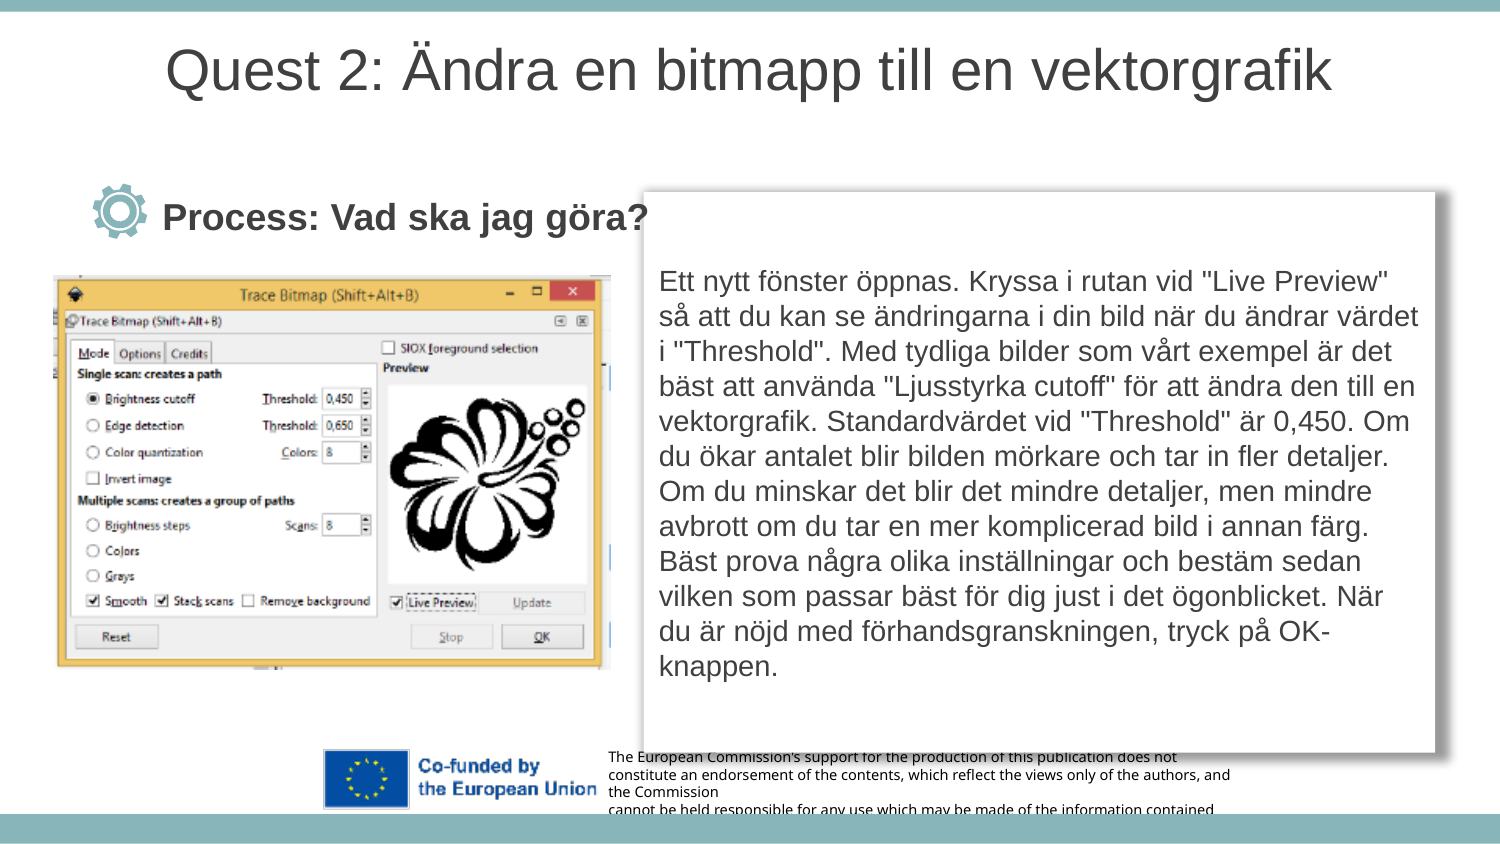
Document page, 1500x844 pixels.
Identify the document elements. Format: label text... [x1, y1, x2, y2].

list Process: Vad ska jag göra? [147, 192, 682, 239]
picture [52, 274, 611, 670]
text_box Ett nytt fönster öppnas. Kryssa i rutan vid "Live Preview" så att du kan se ändringarna i din bild när du ändrar värdet i "Threshold". Med tydliga bilder som vårt exempel är det bäst att använda "Ljusstyrka cutoff" för att ändra den till en vektorgrafik. Standardvärdet vid "Threshold" är 0,450. Om du ökar antalet blir bilden mörkare och tar in fler detaljer. Om du minskar det blir det mindre detaljer, men mindre avbrott om du tar en mer komplicerad bild i annan färg. Bäst prova några olika inställningar och bestäm sedan vilken som passar bäst för dig just i det ögonblicket. När du är nöjd med förhandsgranskningen, tryck på OK-knappen. [642, 190, 1437, 755]
picture [322, 748, 618, 811]
list Quest 2: Ändra en bitmapp till en vektorgrafik [0, 20, 1500, 115]
text_box [90, 181, 147, 241]
